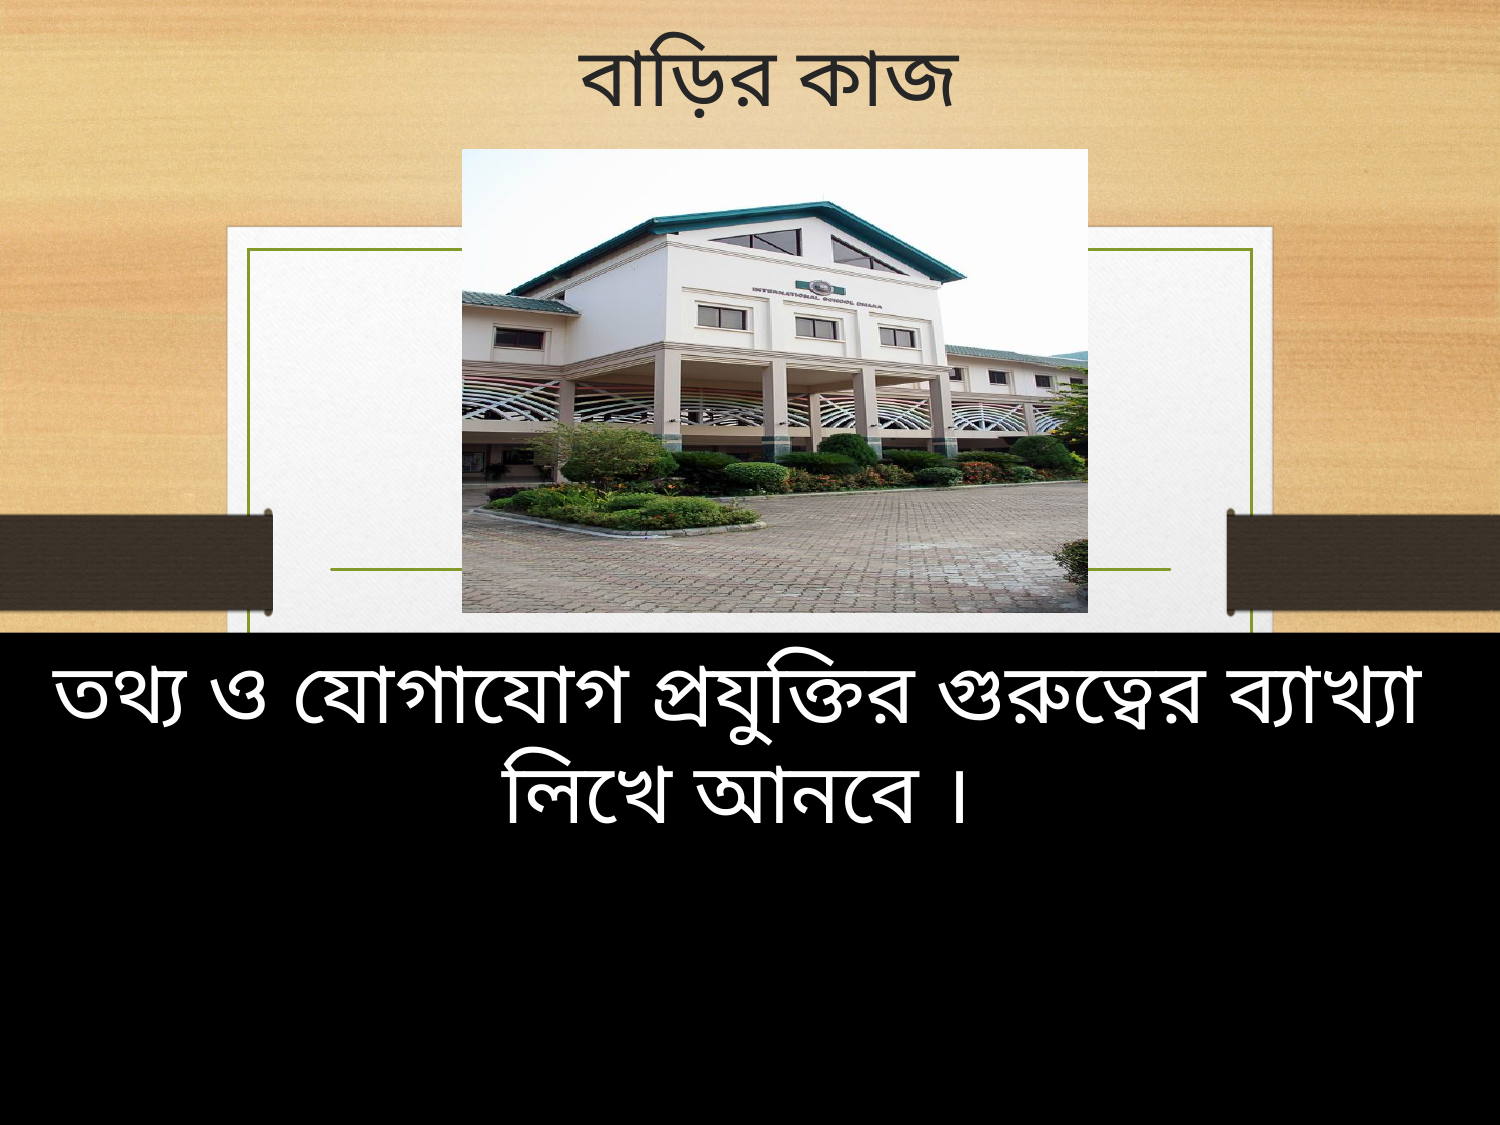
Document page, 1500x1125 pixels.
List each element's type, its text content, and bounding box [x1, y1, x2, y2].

subtitle তথ্য ও যোগাযোগ প্রযুক্তির গুরুত্বের ব্যাখ্যা লিখে আনবে । [0, 632, 1500, 1125]
picture [0, 0, 1500, 632]
title বাড়ির কাজ [462, 17, 1075, 130]
